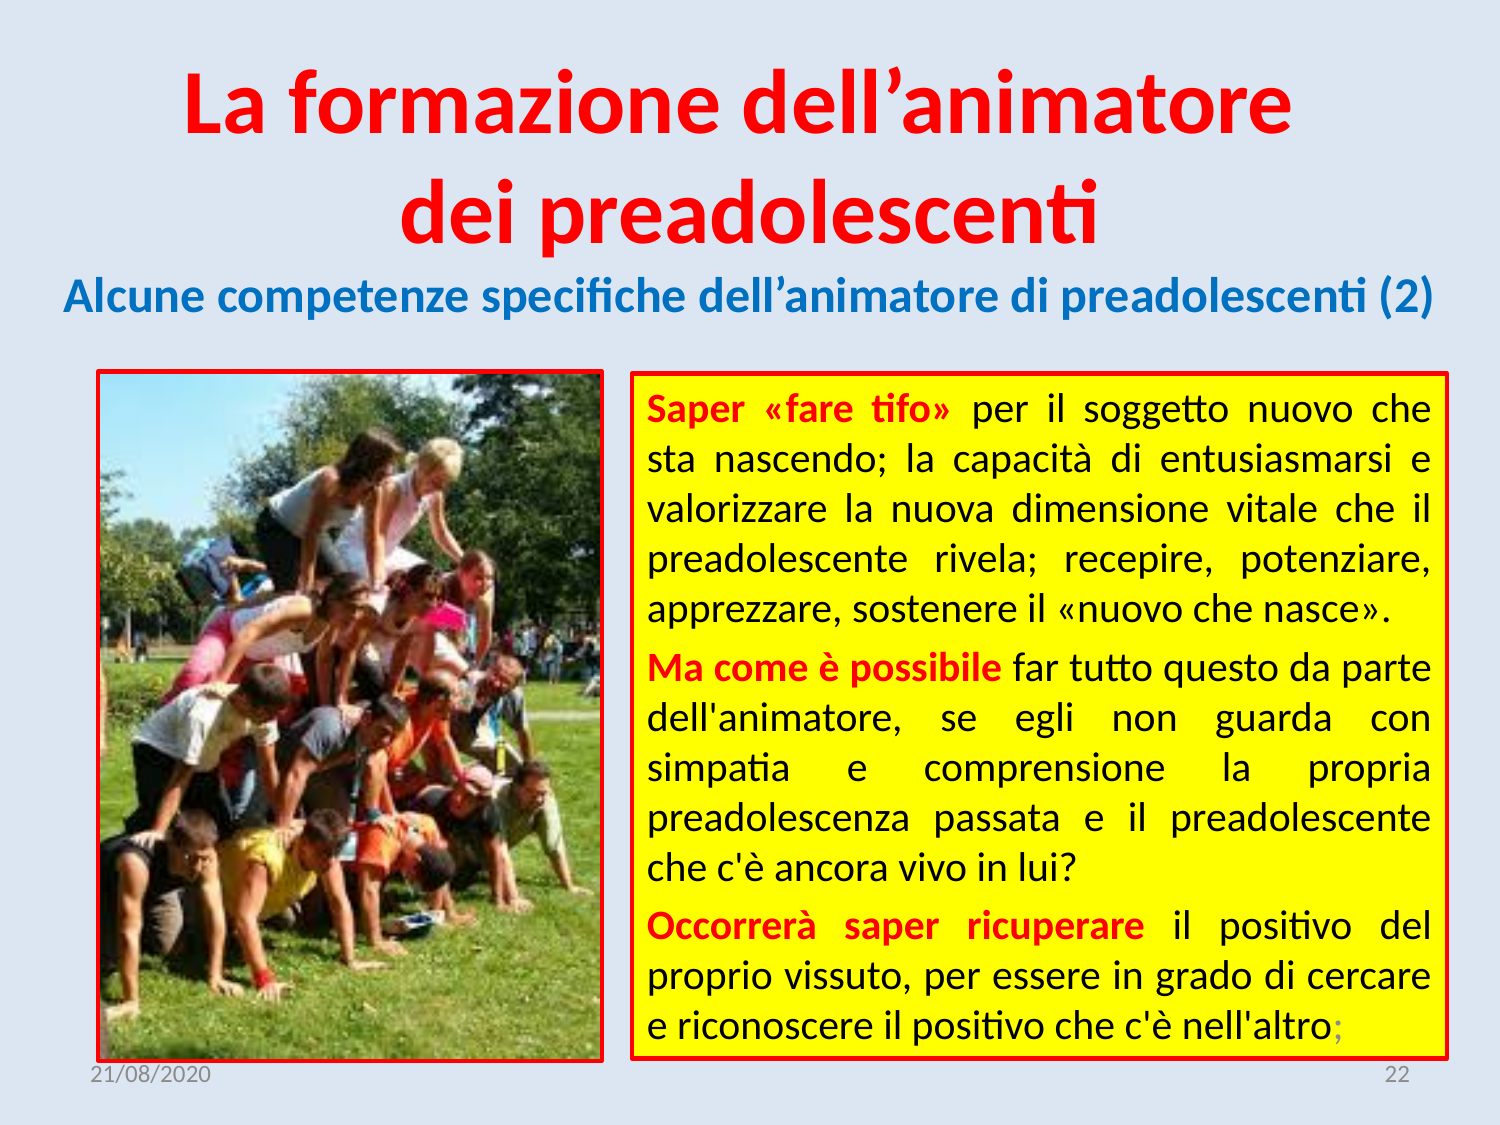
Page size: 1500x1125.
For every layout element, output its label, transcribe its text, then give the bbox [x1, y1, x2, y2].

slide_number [75, 1042, 425, 1103]
title La formazione dell’animatore dei preadolescenti [41, 30, 1459, 255]
text_box Alcune competenze specifiche dell’animatore di preadolescenti (2) [0, 255, 1500, 330]
slide_number 22 [1074, 1042, 1425, 1103]
picture [100, 373, 600, 1059]
subtitle Saper «fare tifo» per il soggetto nuovo che sta nascendo; la capacità di entusiasmarsi e valorizzare la nuova dimensione vitale che il preadolescente rivela; recepire, potenziare, apprezzare, sostenere il «nuovo che nasce». Ma come è possibile far tutto questo da parte dell'animatore, se egli non guarda con simpatia e comprensione la propria preadolescenza passata e il preadolescente che c'è ancora vivo in lui? Occorrerà saper ricuperare il positivo del proprio vissuto, per essere in grado di cercare e riconoscere il positivo che c'è nell'altro; [631, 373, 1447, 1059]
